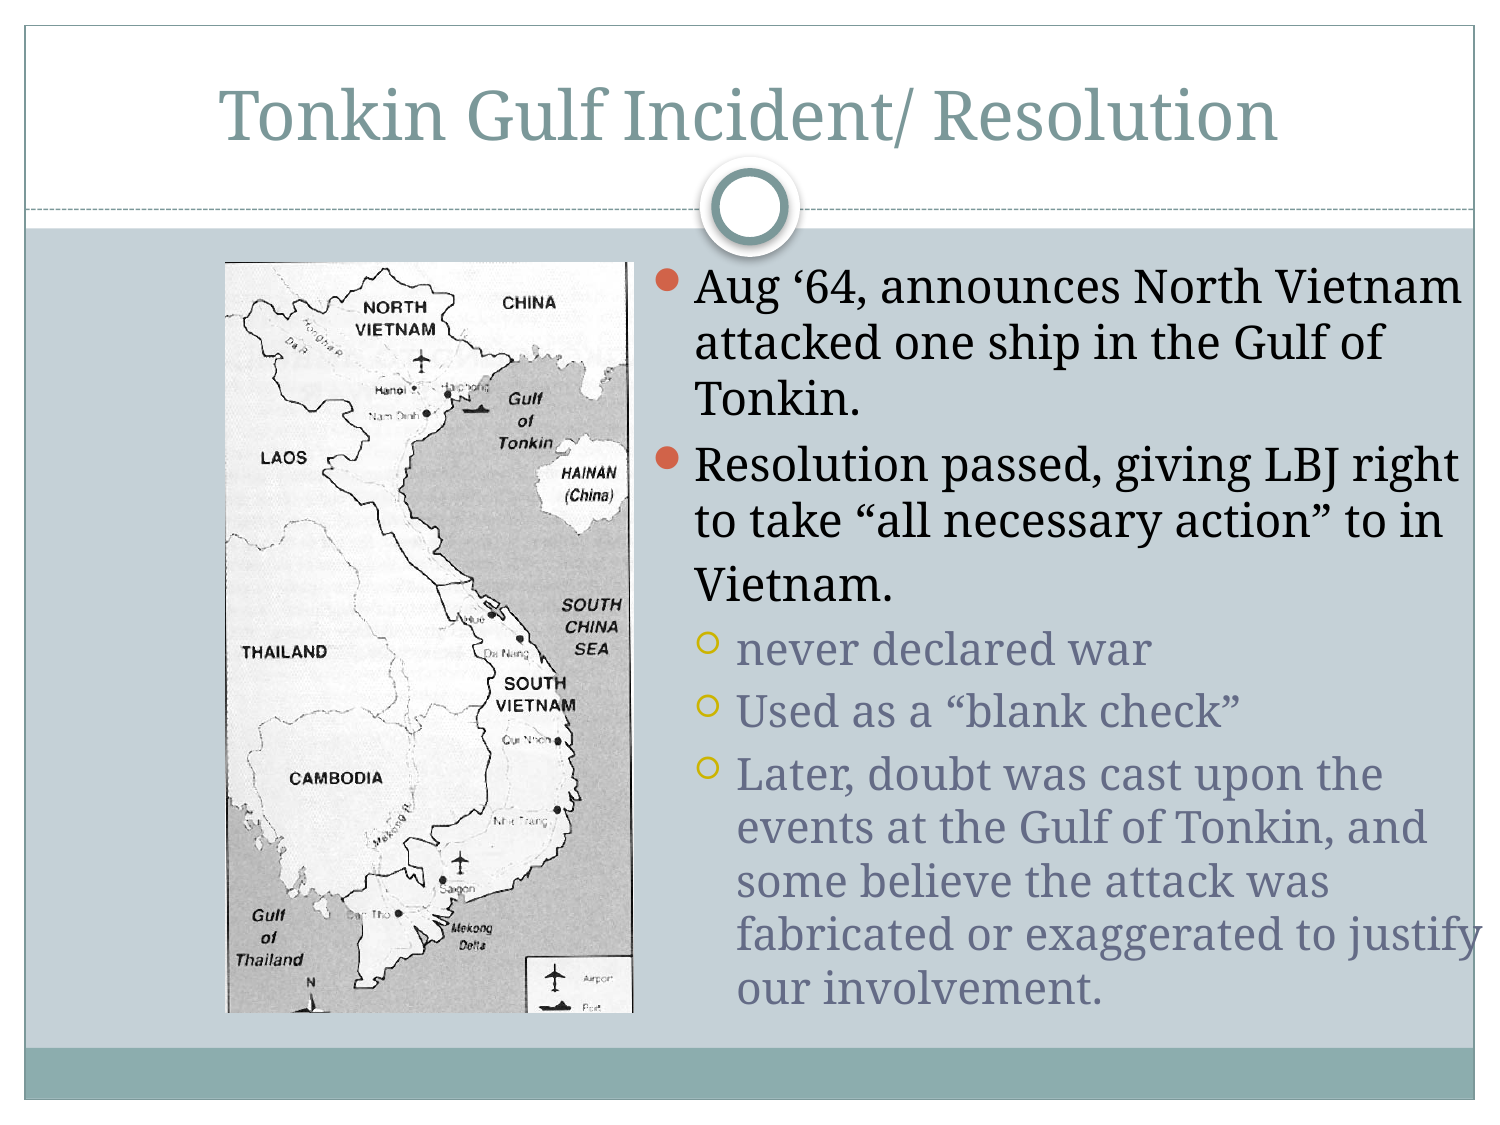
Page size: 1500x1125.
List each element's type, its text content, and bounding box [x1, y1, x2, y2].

list Aug ‘64, announces North Vietnam attacked one ship in the Gulf of Tonkin. Resolution passed, giving LBJ right to take “all necessary action” to in Vietnam. never declared war Used as a “blank check” Later, doubt was cast upon the events at the Gulf of Tonkin, and some believe the attack was fabricated or exaggerated to justify our involvement. [637, 249, 1500, 1022]
title Tonkin Gulf Incident/ Resolution [49, 37, 1450, 162]
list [224, 262, 634, 1013]
